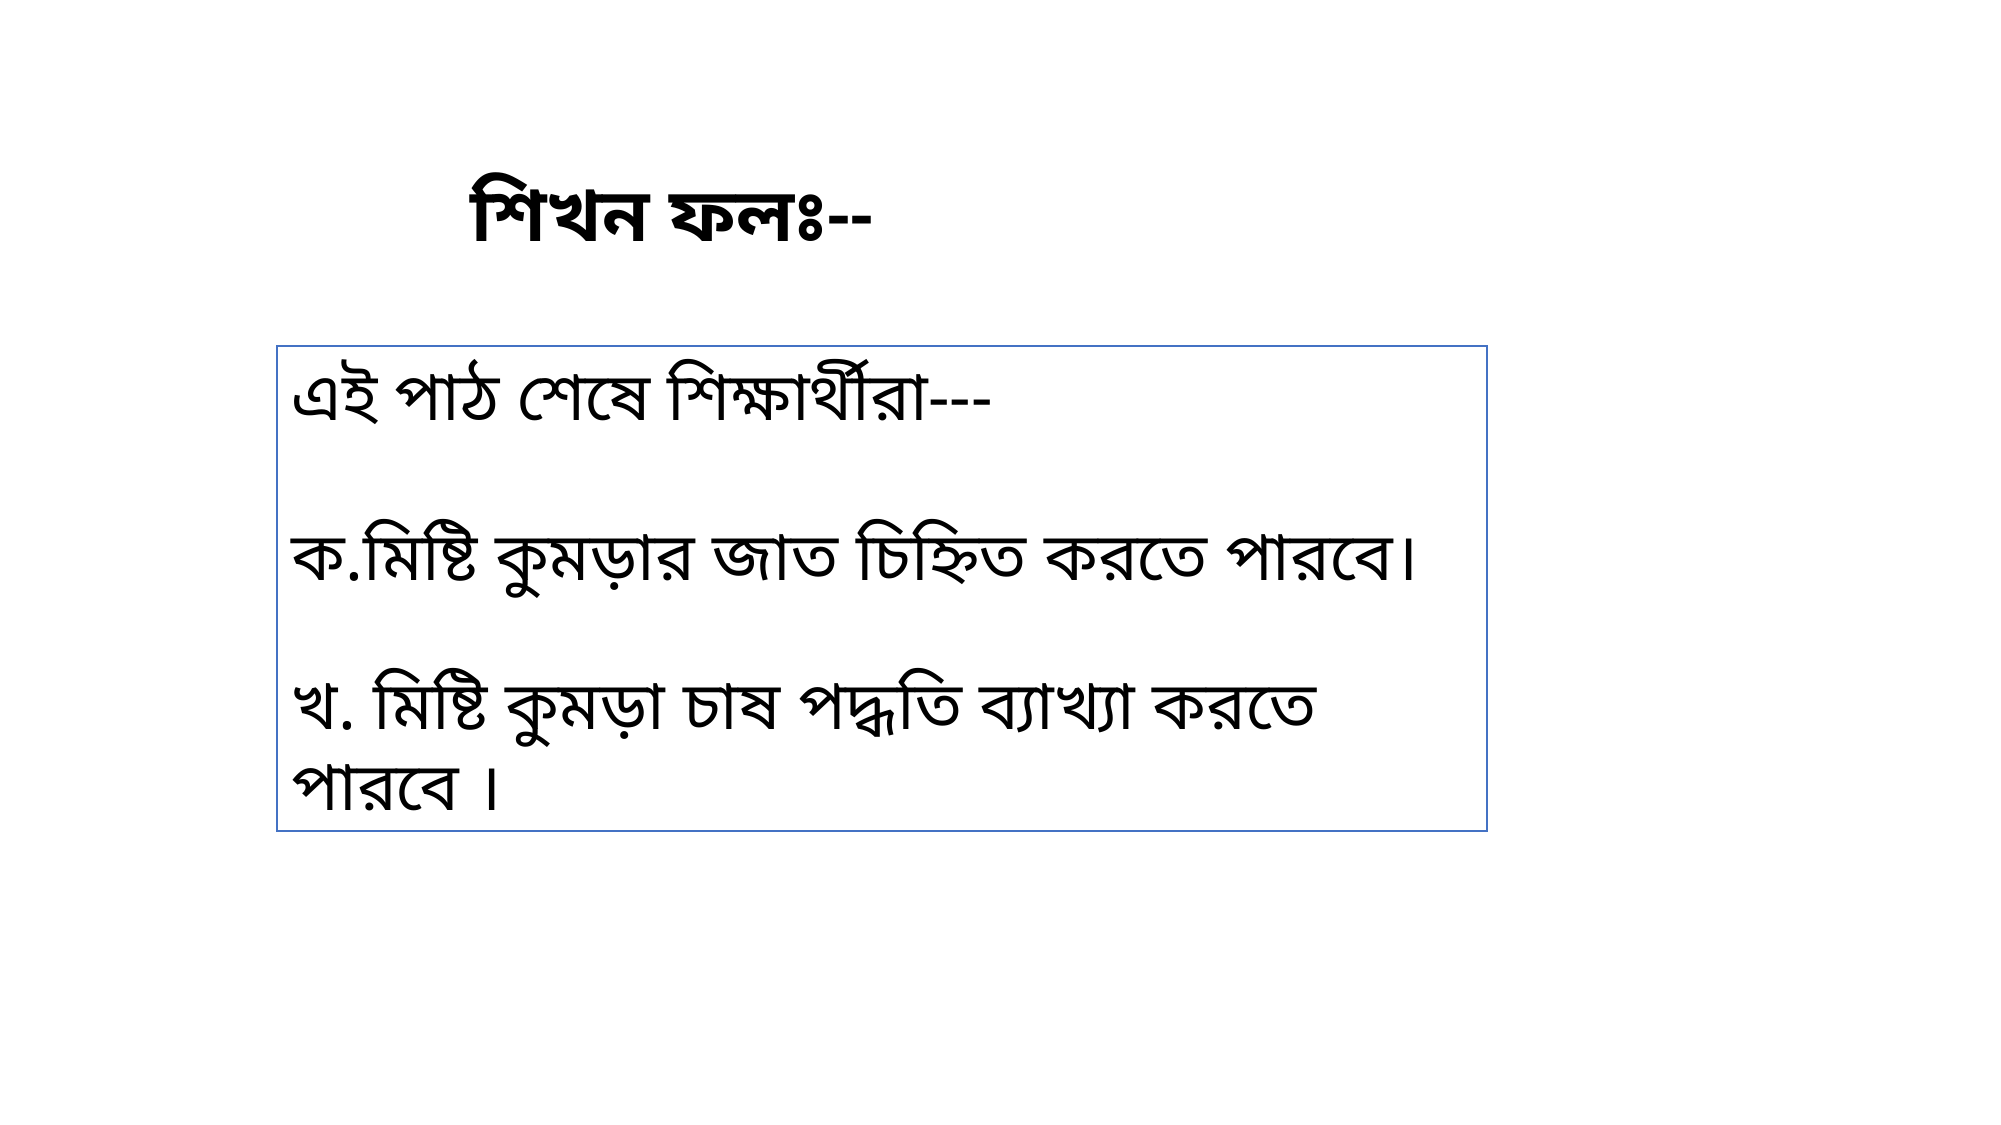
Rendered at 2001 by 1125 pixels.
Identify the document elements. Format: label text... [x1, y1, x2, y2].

text_box এই পাঠ শেষে শিক্ষার্থীরা--- ক.মিষ্টি কুমড়ার জাত চিহ্নিত করতে পারবে। খ. মিষ্টি কুমড়া চাষ পদ্ধতি ব্যাখ্যা করতে পারবে । [276, 345, 1488, 832]
text_box শিখন ফলঃ-- [455, 159, 954, 265]
